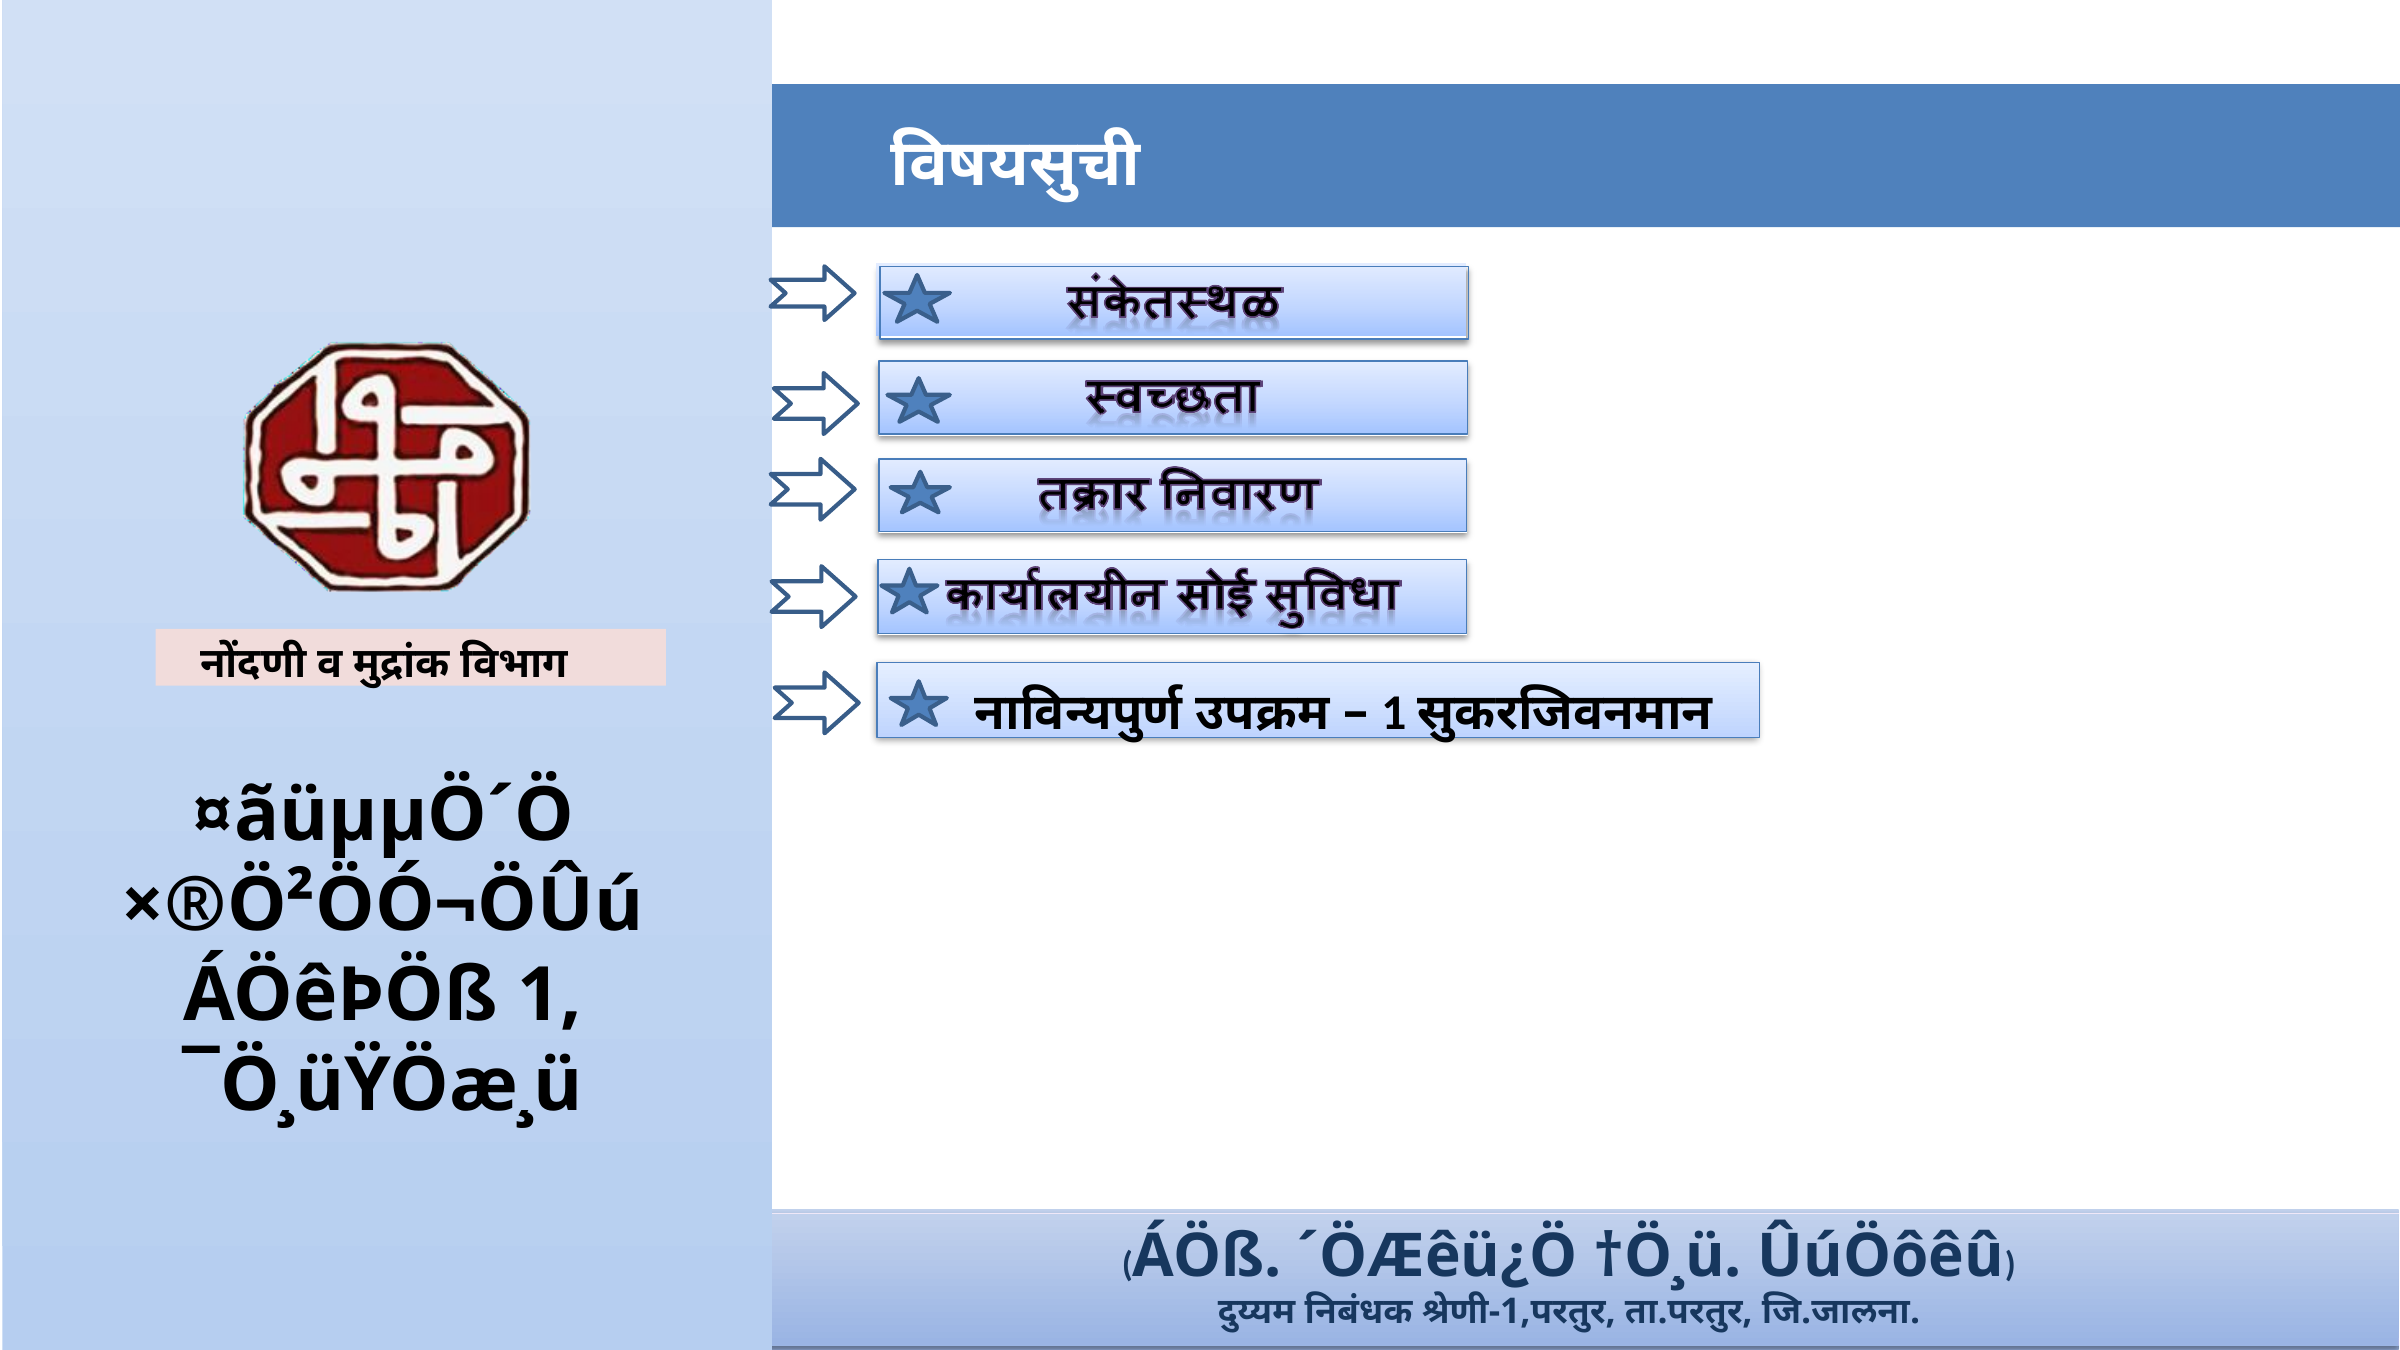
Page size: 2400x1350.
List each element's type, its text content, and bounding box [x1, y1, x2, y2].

picture [233, 332, 541, 603]
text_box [0, 0, 776, 1350]
text_box [888, 679, 949, 727]
text_box [1449, 662, 1760, 671]
text_box विषयसुची [875, 113, 1491, 206]
picture [867, 255, 1479, 663]
text_box [780, 84, 2400, 228]
text_box [780, 458, 855, 520]
text_box नाविन्यपुर्ण उपक्रम – 1 सुकरजिवनमान [959, 671, 1875, 747]
text_box [780, 373, 858, 434]
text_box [780, 1209, 2400, 1350]
text_box [876, 662, 959, 738]
text_box [780, 672, 859, 734]
text_box [780, 266, 855, 321]
text_box [780, 566, 856, 628]
